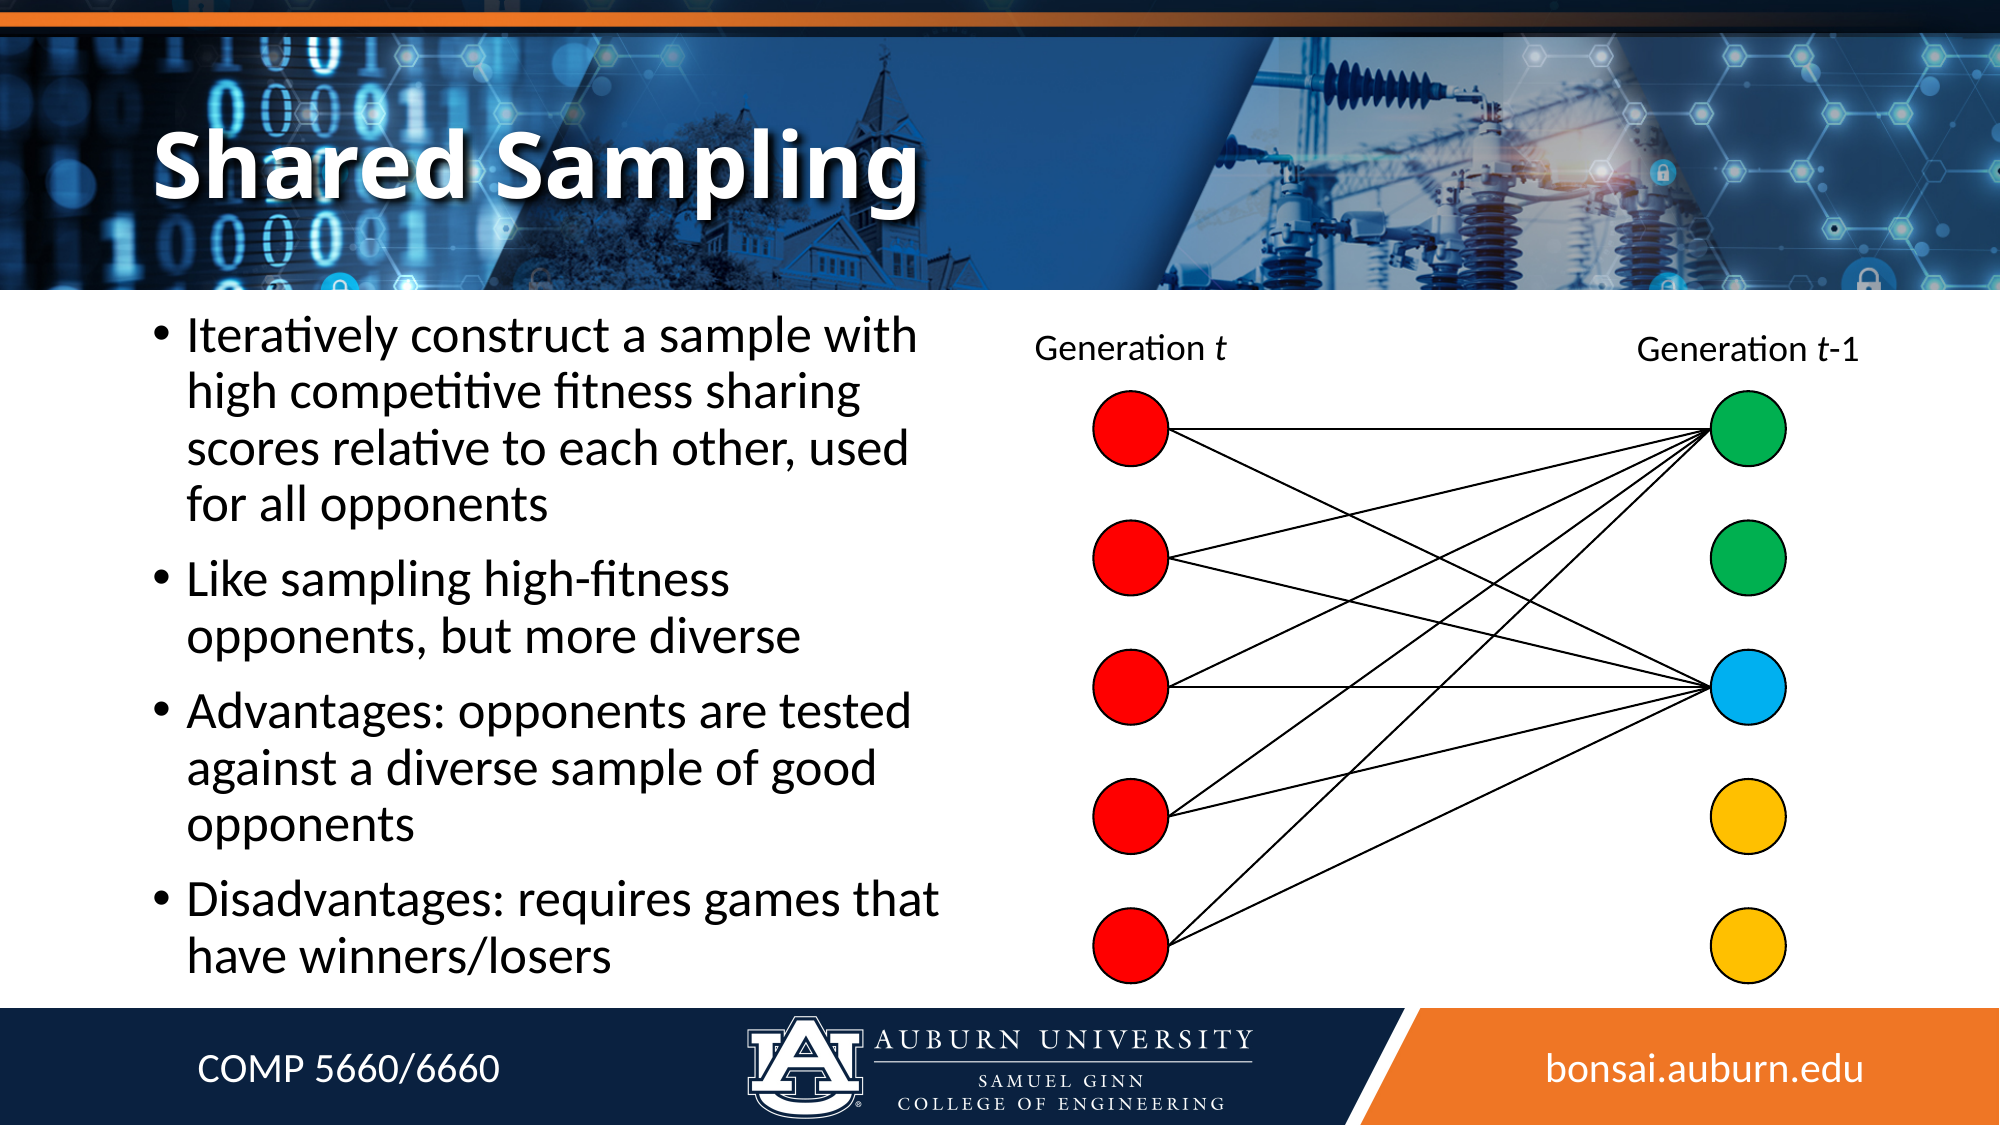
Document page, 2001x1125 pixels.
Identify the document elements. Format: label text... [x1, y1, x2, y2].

picture [332, 281, 347, 290]
text_box [1092, 390, 1170, 468]
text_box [1168, 688, 1711, 817]
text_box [1168, 428, 1711, 688]
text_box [1168, 817, 1711, 946]
text_box [1711, 777, 1787, 856]
text_box [1092, 777, 1168, 856]
picture [0, 1008, 2000, 1125]
text_box [1709, 907, 1787, 985]
text_box [1709, 390, 1787, 468]
text_box [1092, 648, 1168, 726]
text_box [1711, 519, 1787, 597]
text_box [1092, 907, 1170, 985]
picture [0, 0, 2000, 290]
text_box Generation t-1 [1622, 316, 1875, 377]
title Shared Sampling [137, 59, 1863, 278]
text_box Generation t [1019, 316, 1242, 376]
list Iteratively construct a sample with high competitive fitness sharing scores relative to each other, used for all opponents Like sampling high-fitness opponents, but more diverse Advantages: opponents are tested against a diverse sample of good opponents Disadvantages: requires games that have winners/losers [137, 299, 988, 998]
picture [358, 281, 1653, 290]
text_box [1711, 648, 1787, 726]
text_box [1092, 519, 1168, 597]
